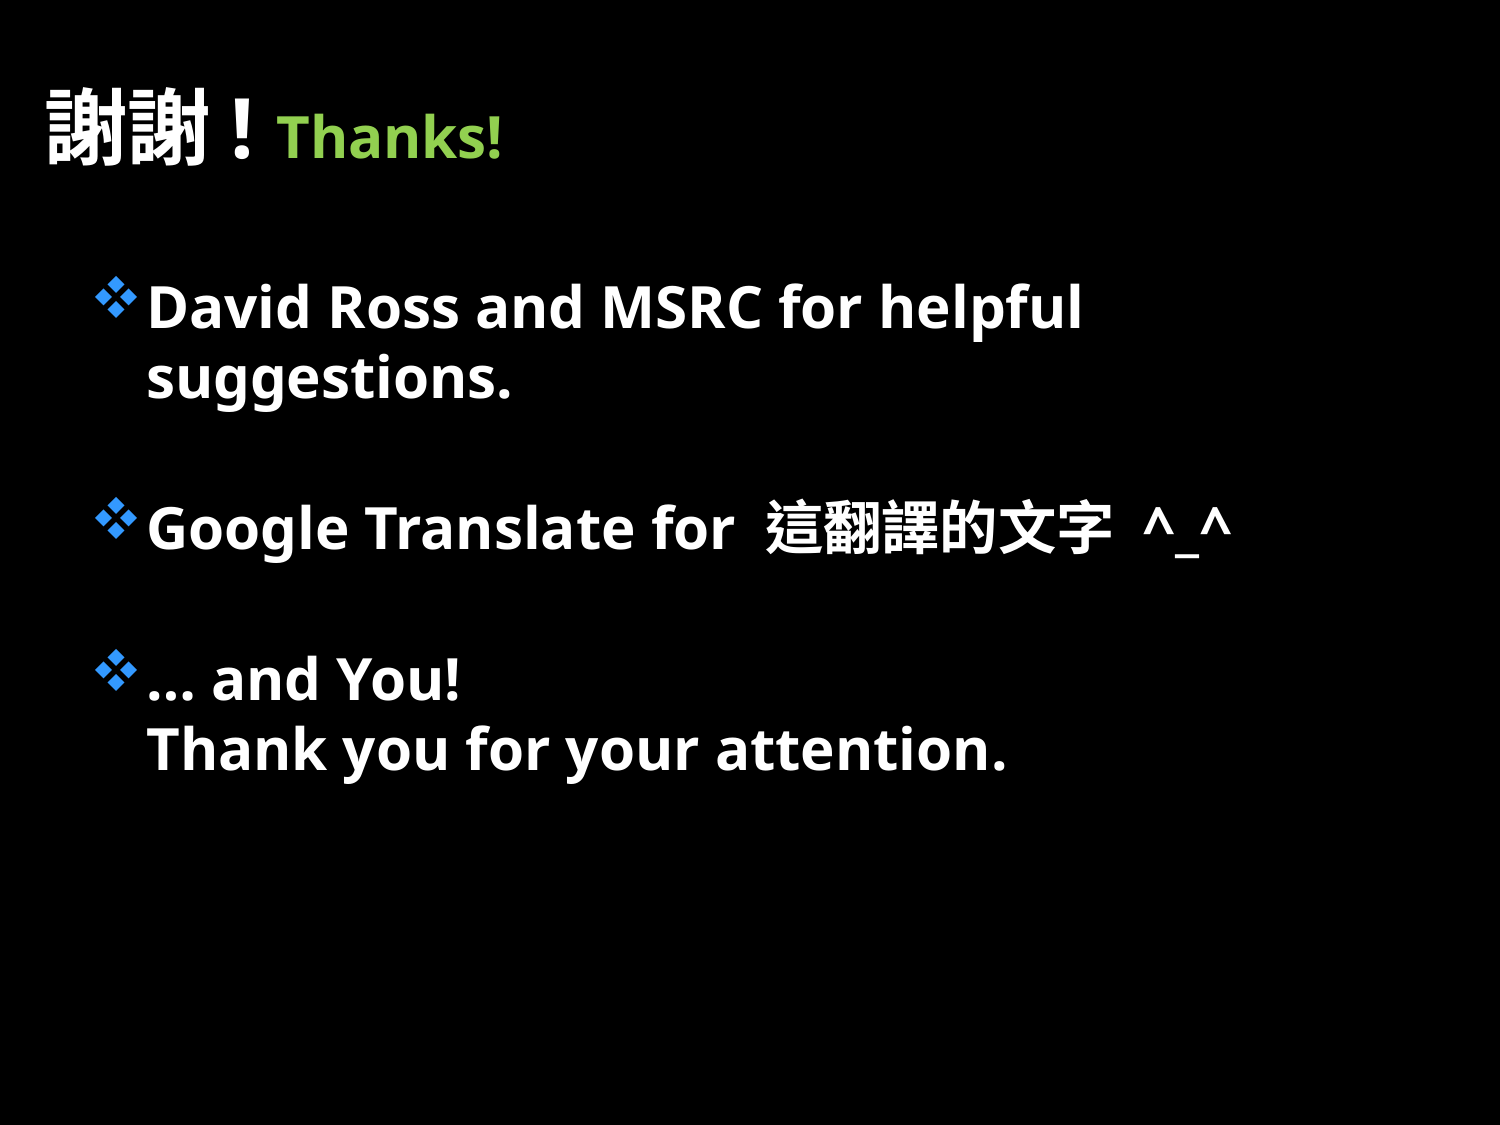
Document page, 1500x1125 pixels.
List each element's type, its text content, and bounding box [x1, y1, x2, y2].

list David Ross and MSRC for helpful suggestions. Google Translate for 這翻譯的文字 ^_^ … and You! Thank you for your attention. [75, 262, 1425, 1005]
title 謝謝! Thanks! [29, 30, 1500, 219]
